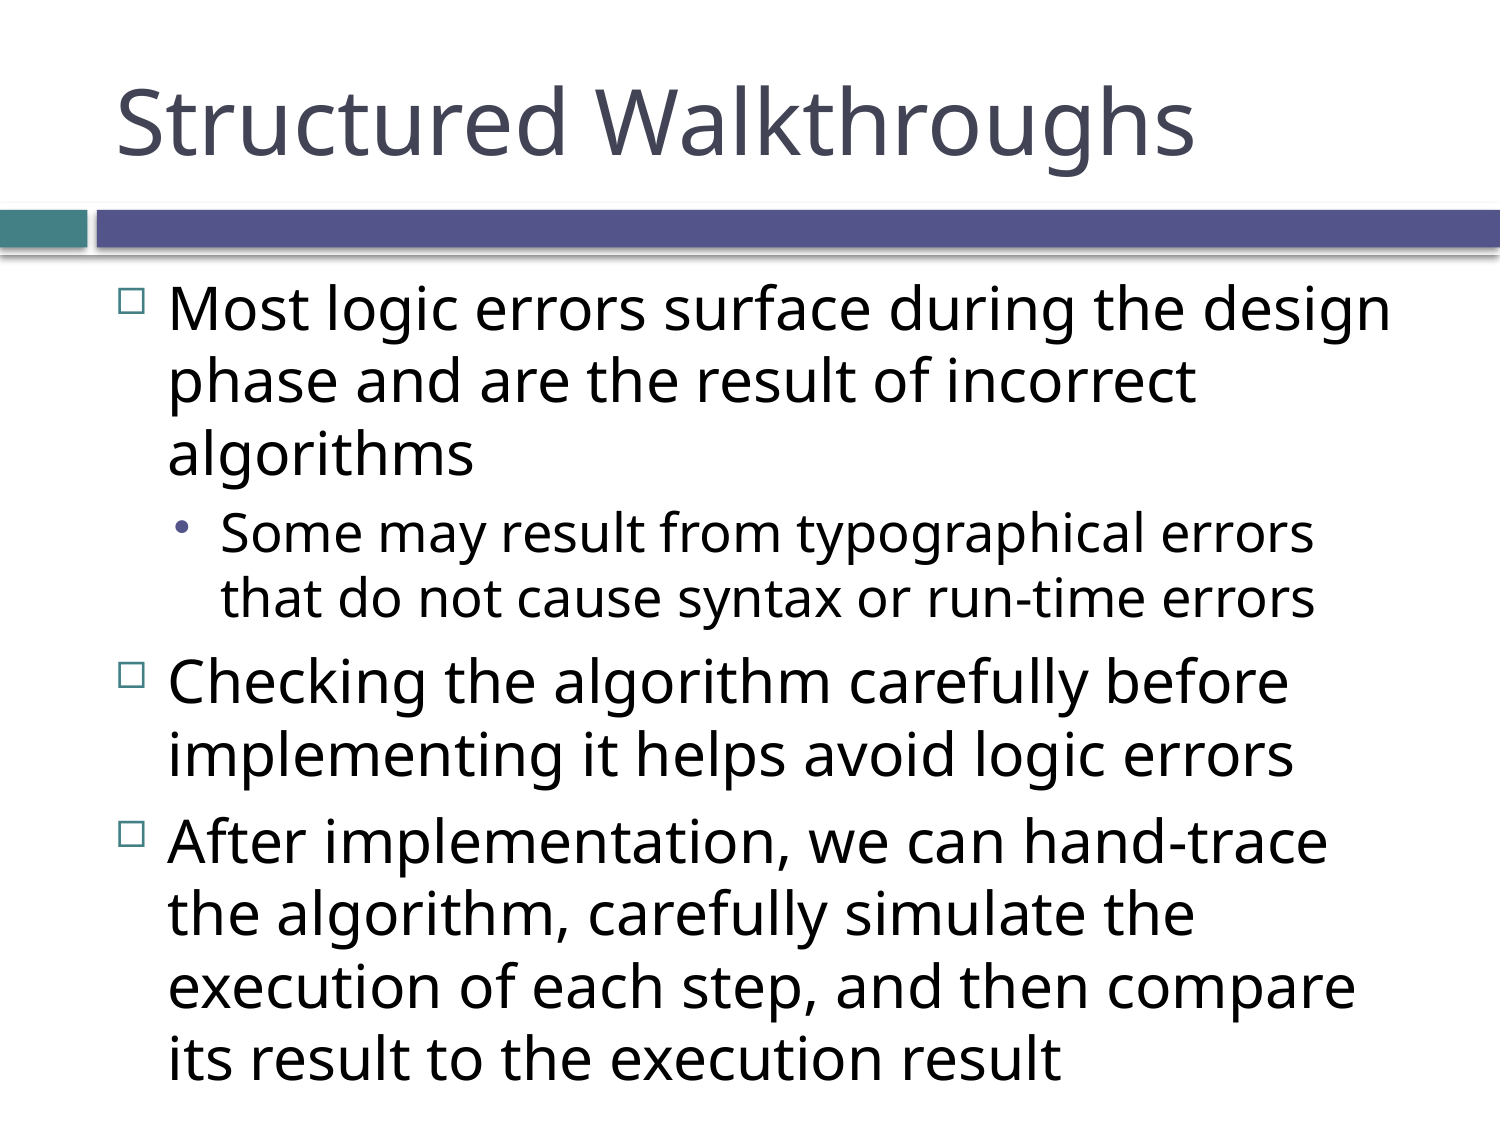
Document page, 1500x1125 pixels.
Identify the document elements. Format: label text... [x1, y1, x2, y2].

title Structured Walkthroughs [100, 37, 1439, 201]
list Most logic errors surface during the design phase and are the result of incorrect algorithms Some may result from typographical errors that do not cause syntax or run-time errors Checking the algorithm carefully before implementing it helps avoid logic errors After implementation, we can hand-trace the algorithm, carefully simulate the execution of each step, and then compare its result to the execution result [100, 262, 1439, 1063]
slide_number [0, 208, 88, 249]
